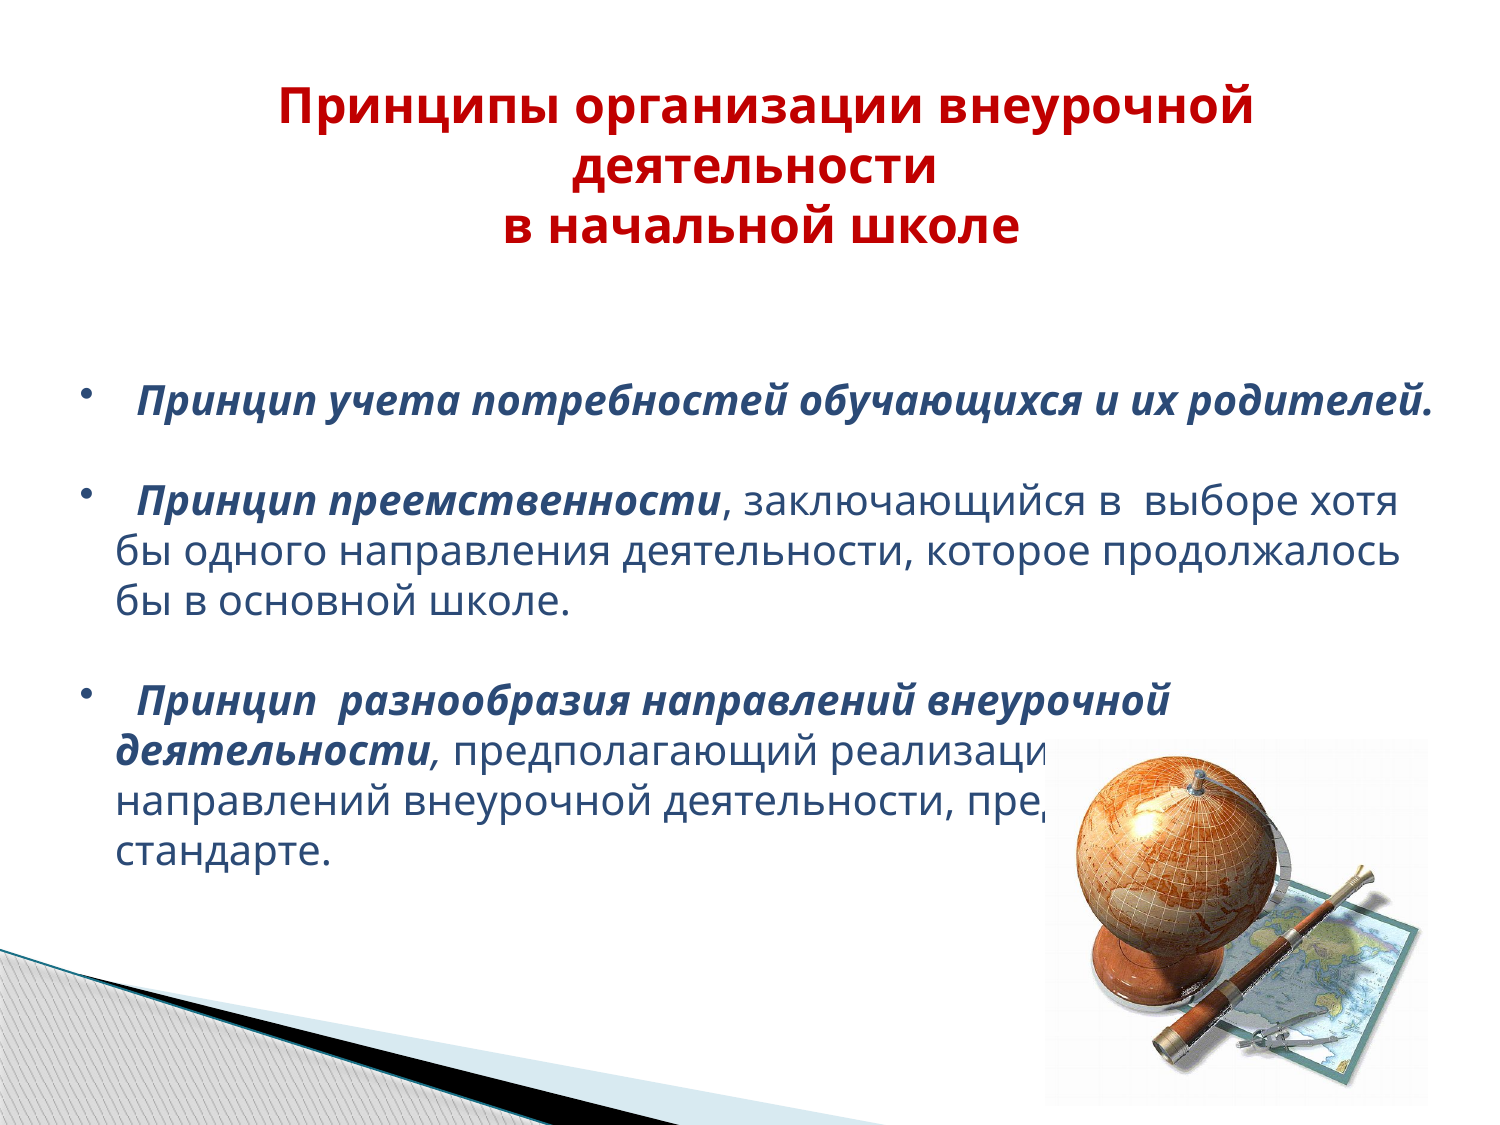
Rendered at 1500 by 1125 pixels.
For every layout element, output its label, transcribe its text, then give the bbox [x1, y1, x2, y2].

picture [1045, 739, 1428, 1106]
text_box Принципы организации внеурочной деятельности в начальной школе Принцип учета потребностей обучающихся и их родителей. Принцип преемственности, заключающийся в выборе хотя бы одного направления деятельности, которое продолжалось бы в основной школе. Принцип разнообразия направлений внеурочной деятельности, предполагающий реализацию всех пяти направлений внеурочной деятельности, предложенных в стандарте. [64, 66, 1459, 882]
